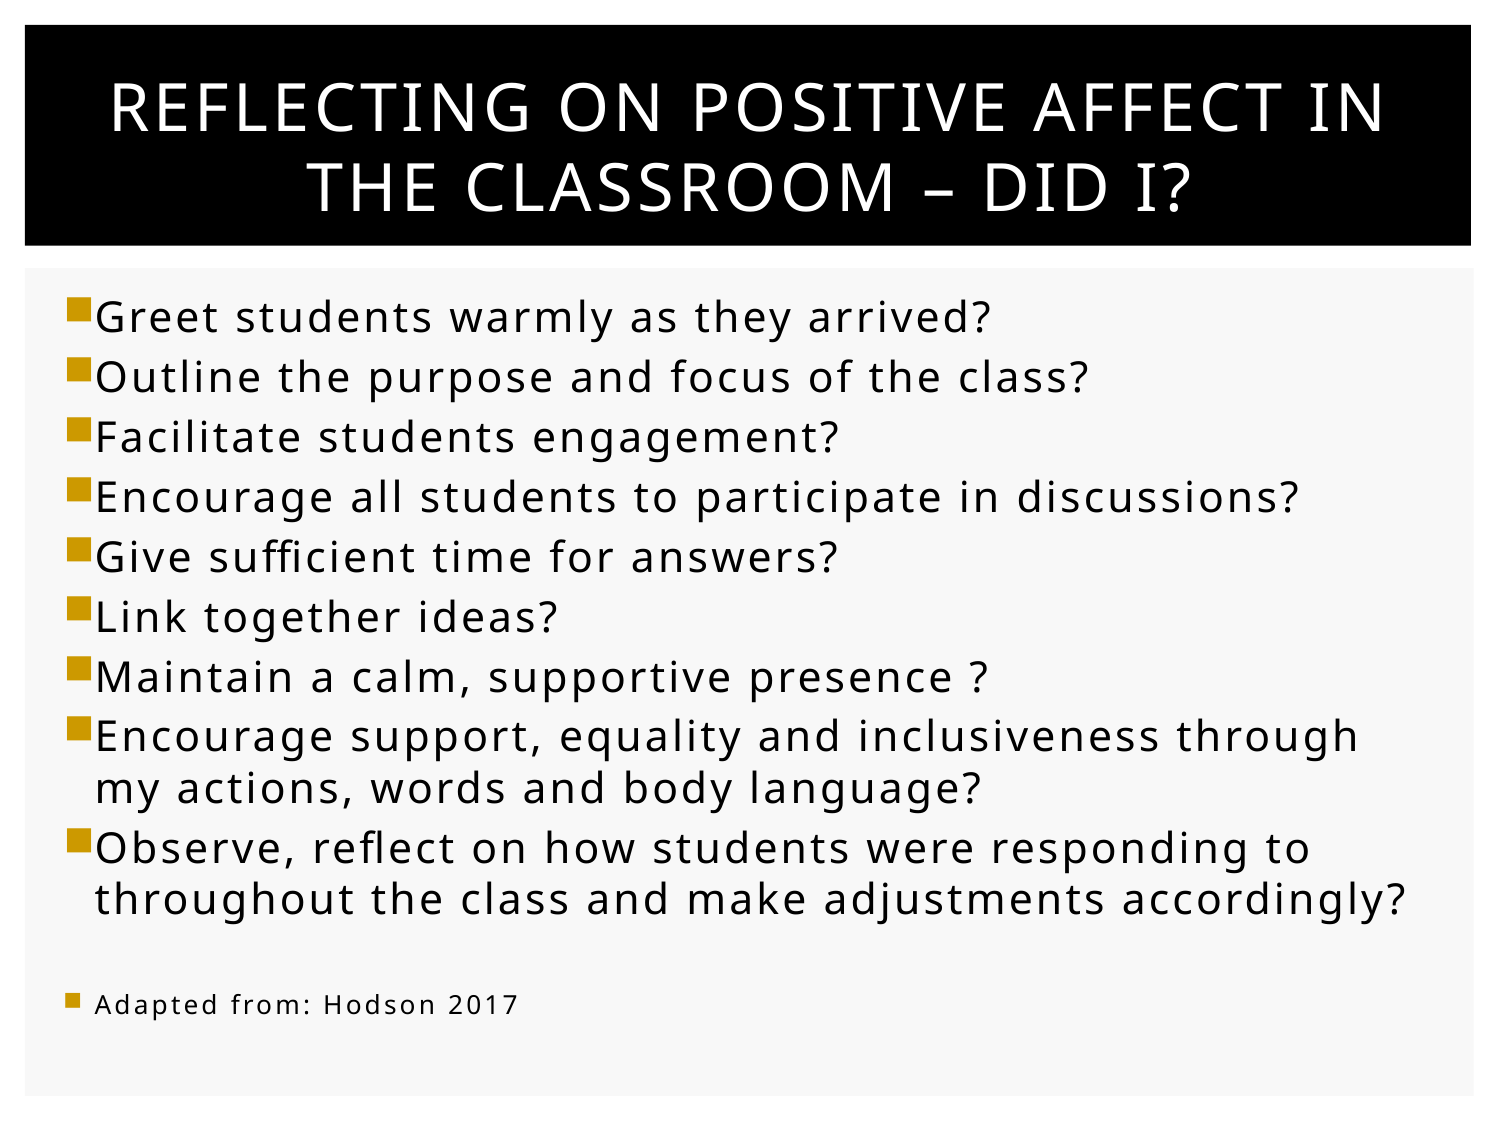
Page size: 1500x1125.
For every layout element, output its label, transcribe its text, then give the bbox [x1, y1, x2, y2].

title Reflecting on positive affect in the classroom – Did I? [62, 58, 1438, 232]
list Greet students warmly as they arrived? Outline the purpose and focus of the class? Facilitate students engagement? Encourage all students to participate in discussions? Give sufficient time for answers? Link together ideas? Maintain a calm, supportive presence ? Encourage support, equality and inclusiveness through my actions, words and body language? Observe, reflect on how students were responding to throughout the class and make adjustments accordingly? Adapted from: Hodson 2017 [41, 281, 1442, 1083]
